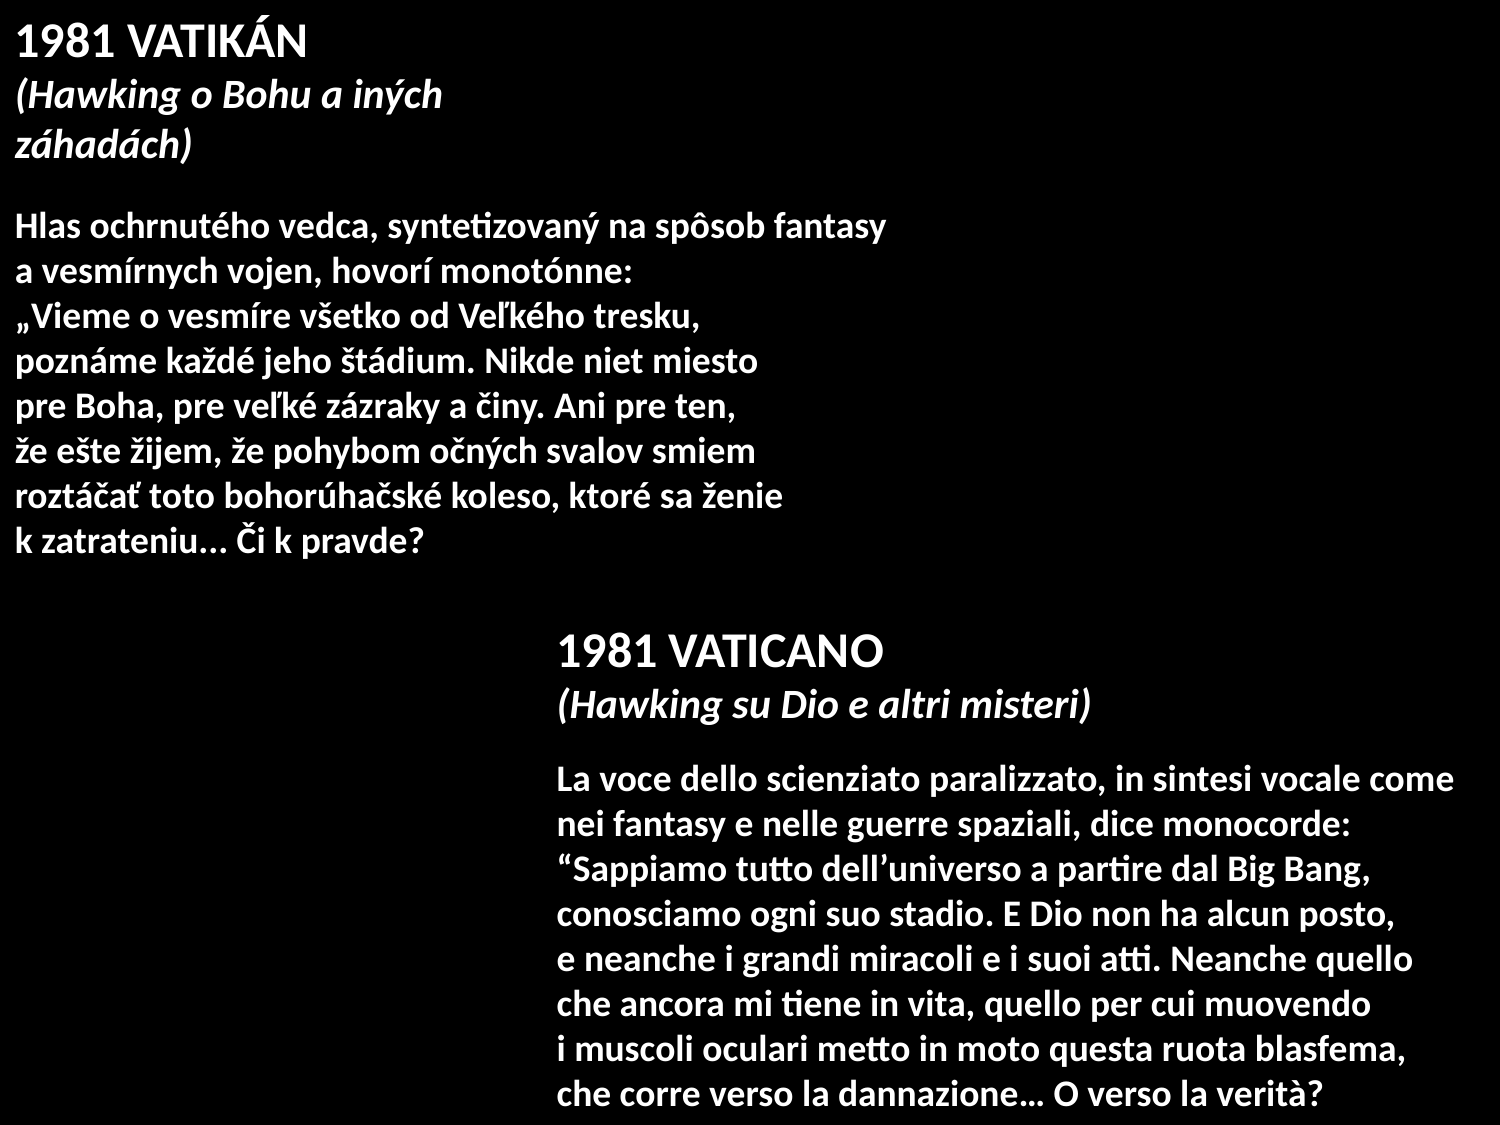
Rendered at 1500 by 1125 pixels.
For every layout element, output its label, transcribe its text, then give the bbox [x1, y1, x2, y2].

text_box Hlas ochrnutého vedca, syntetizovaný na spôsob fantasy a vesmírnych vojen, hovorí monotónne: „Vieme o vesmíre všetko od Veľkého tresku, poznáme každé jeho štádium. Nikde niet miesto pre Boha, pre veľké zázraky a činy. Ani pre ten, že ešte žijem, že pohybom očných svalov smiem roztáčať toto bohorúhačské koleso, ktoré sa ženie k zatrateniu... Či k pravde? [0, 193, 1442, 609]
text_box La voce dello scienziato paralizzato, in sintesi vocale come nei fantasy e nelle guerre spaziali, dice monocorde: “Sappiamo tutto dell’universo a partire dal Big Bang, conosciamo ogni suo stadio. E Dio non ha alcun posto, e neanche i grandi miracoli e i suoi atti. Neanche quello che ancora mi tiene in vita, quello per cui muovendo i muscoli oculari metto in moto questa ruota blasfema, che corre verso la dannazione… O verso la verità? [541, 746, 1500, 1121]
text_box 1981 VATICANO (Hawking su Dio e altri misteri) [541, 609, 1304, 735]
text_box 1981 VATIKÁN (Hawking o Bohu a iných záhadách) [0, 0, 644, 175]
